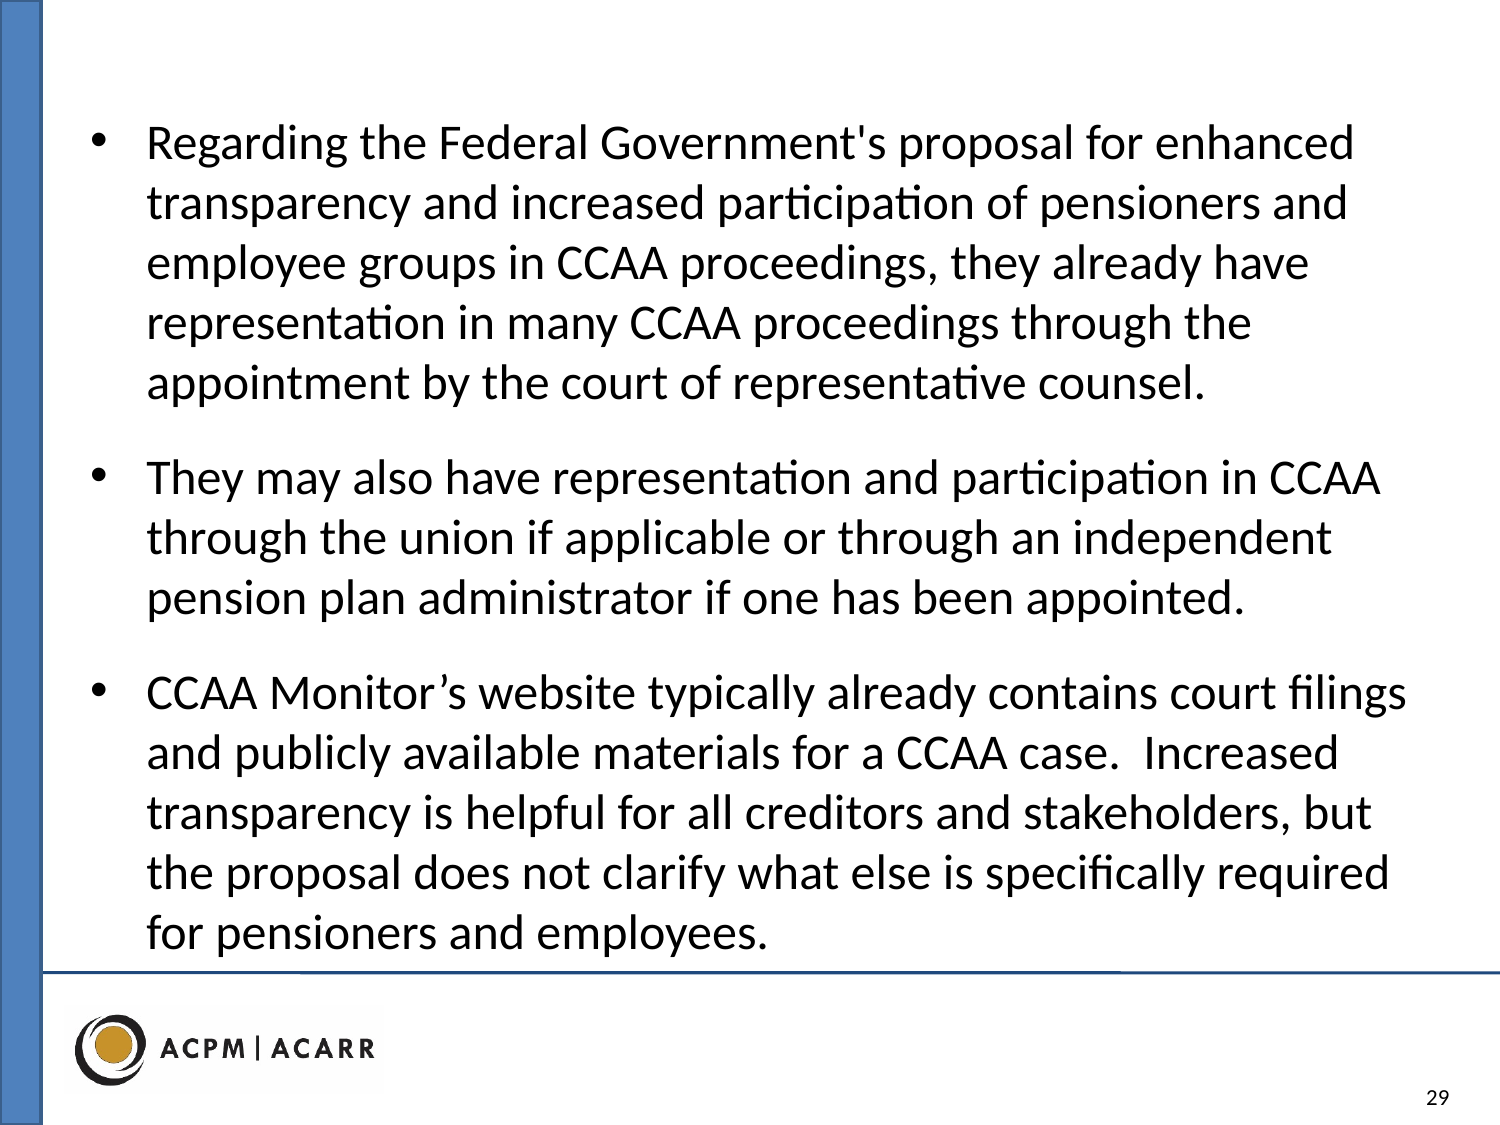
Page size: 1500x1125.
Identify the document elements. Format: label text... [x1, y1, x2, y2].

text_box 29 [1411, 1074, 1495, 1118]
picture [64, 1005, 384, 1094]
list Regarding the Federal Government's proposal for enhanced transparency and increased participation of pensioners and employee groups in CCAA proceedings, they already have representation in many CCAA proceedings through the appointment by the court of representative counsel. They may also have representation and participation in CCAA through the union if applicable or through an independent pension plan administrator if one has been appointed. CCAA Monitor’s website typically already contains court filings and publicly available materials for a CCAA case. Increased transparency is helpful for all creditors and stakeholders, but the proposal does not clarify what else is specifically required for pensioners and employees. [75, 101, 1425, 965]
